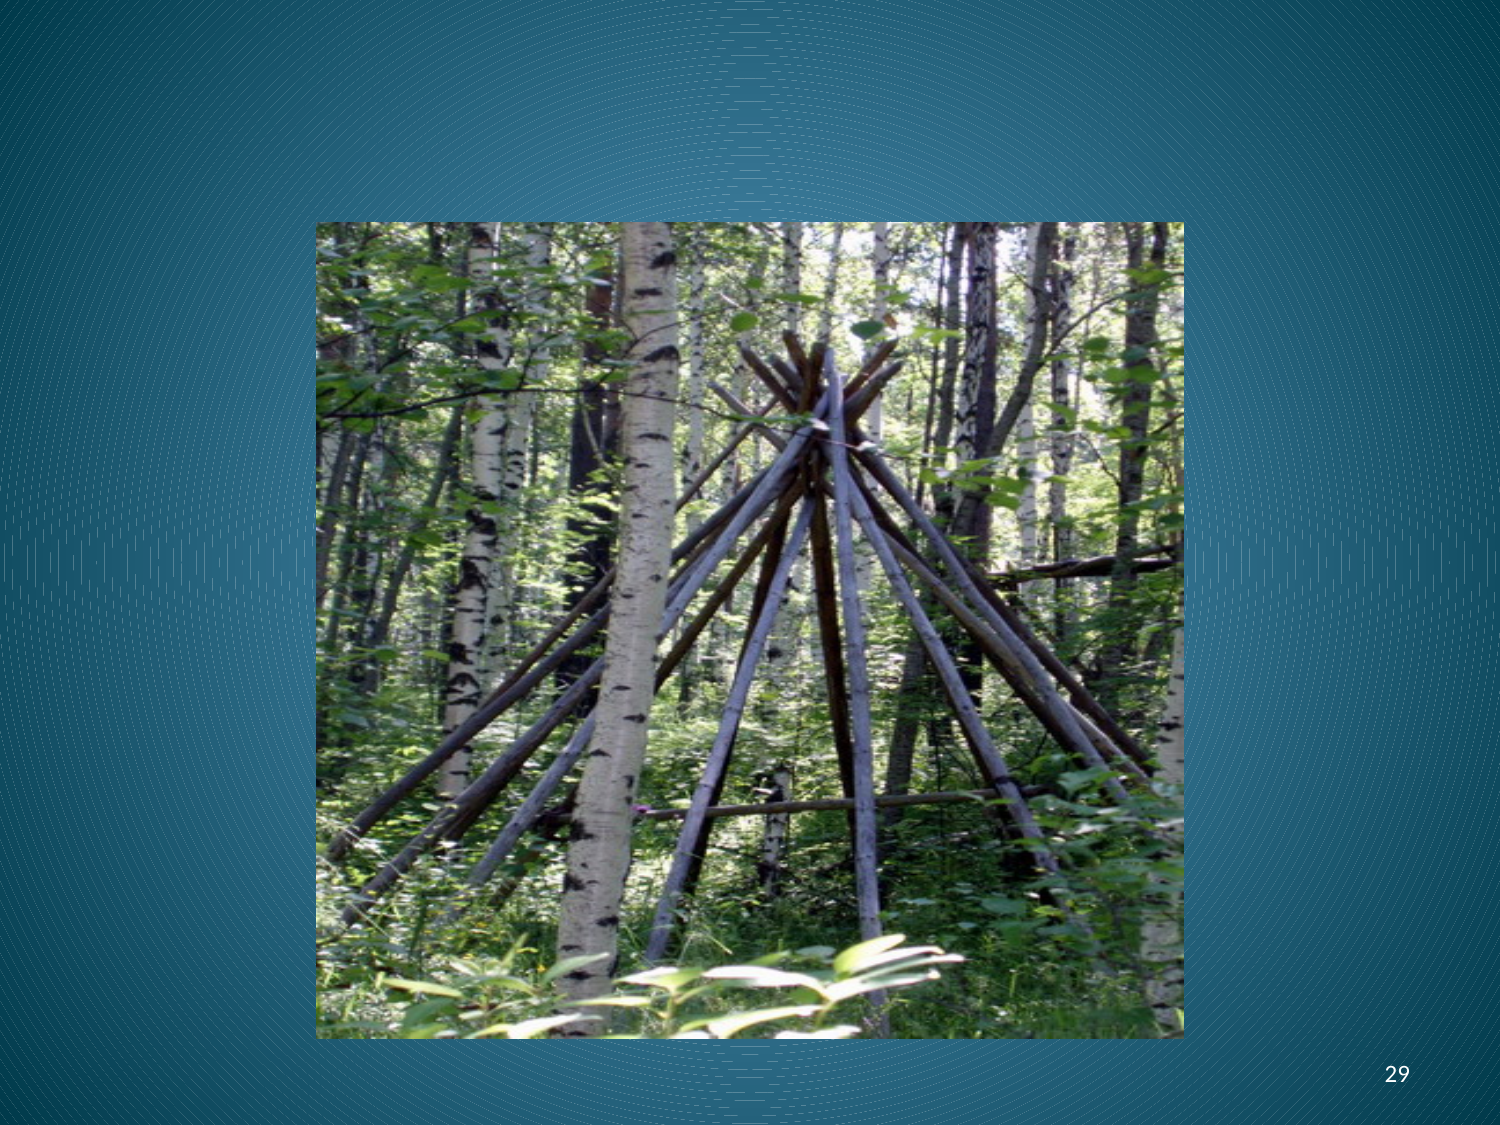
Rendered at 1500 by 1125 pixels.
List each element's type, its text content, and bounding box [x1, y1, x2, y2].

picture [316, 222, 1184, 1040]
footer [512, 1048, 988, 1103]
slide_number 29 [1074, 1042, 1425, 1103]
